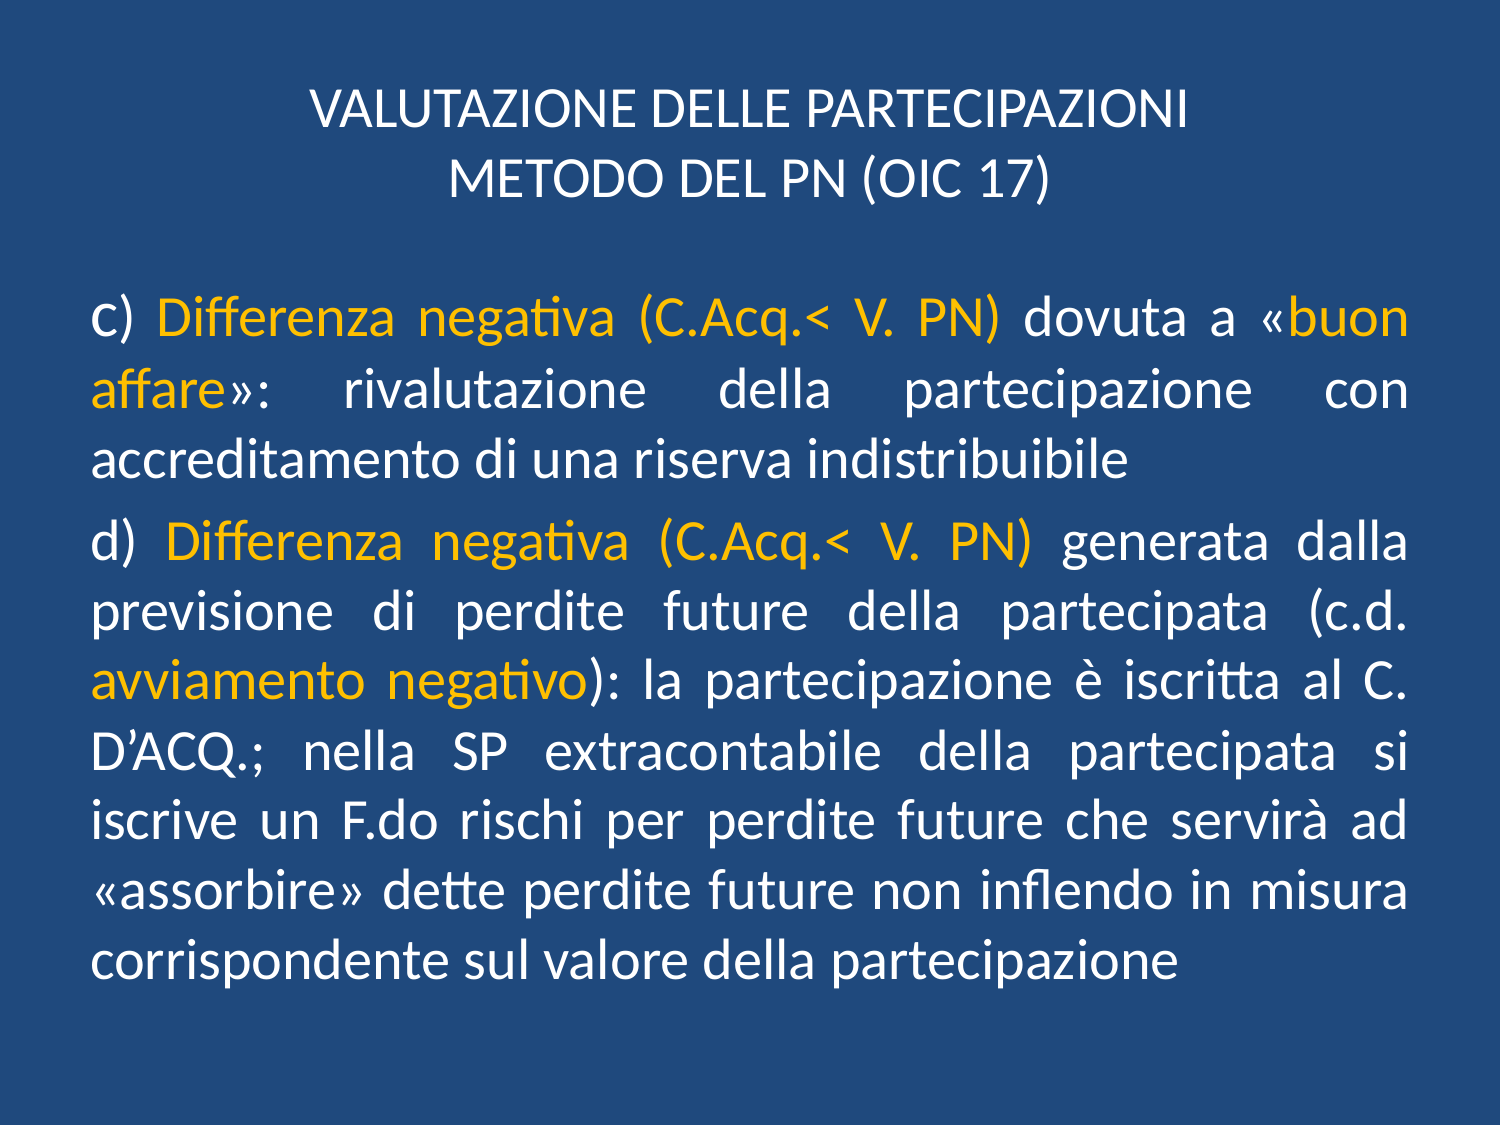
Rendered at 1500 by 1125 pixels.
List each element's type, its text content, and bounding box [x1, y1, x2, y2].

title VALUTAZIONE DELLE PARTECIPAZIONI METODO DEL PN (OIC 17) [75, 45, 1425, 233]
list c) Differenza negativa (C.Acq.˂ V. PN) dovuta a «buon affare»: rivalutazione della partecipazione con accreditamento di una riserva indistribuibile d) Differenza negativa (C.Acq.˂ V. PN) generata dalla previsione di perdite future della partecipata (c.d. avviamento negativo): la partecipazione è iscritta al C. D’ACQ.; nella SP extracontabile della partecipata si iscrive un F.do rischi per perdite future che servirà ad «assorbire» dette perdite future non inflendo in misura corrispondente sul valore della partecipazione [75, 262, 1425, 1005]
